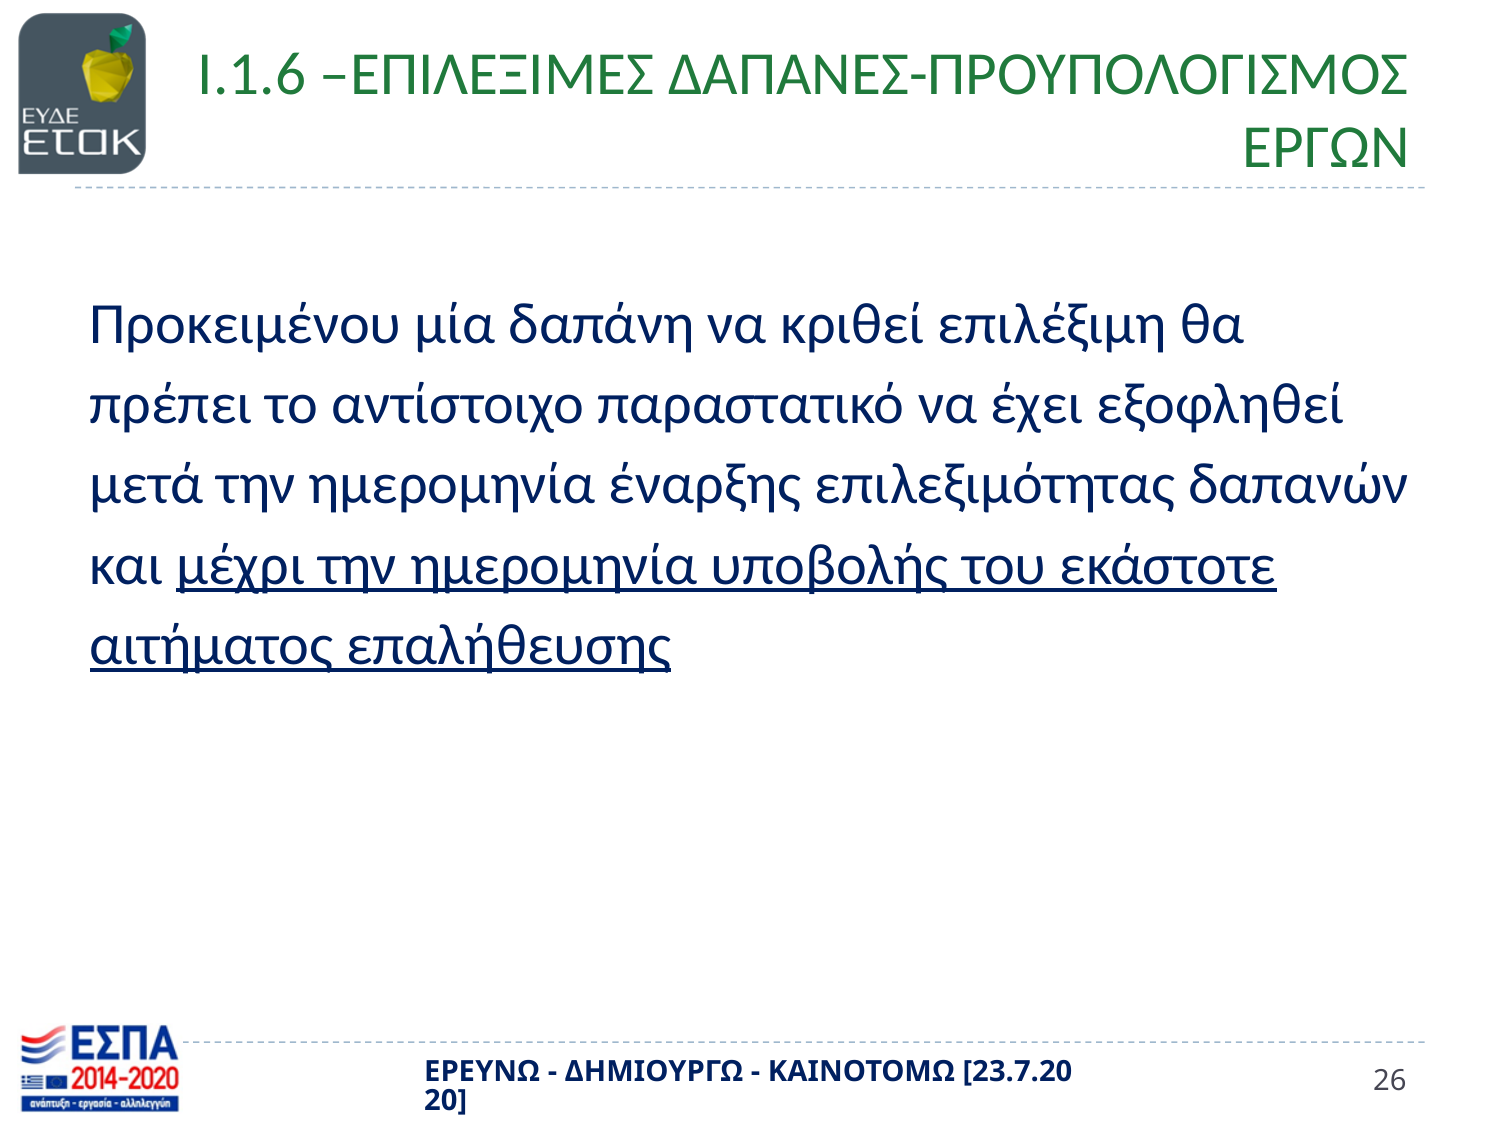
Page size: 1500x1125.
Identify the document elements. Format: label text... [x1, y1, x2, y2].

picture [17, 1023, 183, 1114]
title Ι.1.6 –ΕΠΙΛΕΞΙΜΕΣ ΔΑΠΑΝΕΣ-ΠΡΟΥΠΟΛΟΓΙΣΜΟΣ ΕΡΓΩΝ [183, 24, 1425, 188]
picture [0, 0, 180, 189]
footer ΕΡΕΥΝΩ - ΔΗΜΙΟΥΡΓΩ - ΚΑΙΝΟΤΟΜΩ [23.7.2020] [409, 1044, 1091, 1092]
slide_number 26 [1358, 1053, 1434, 1114]
list Προκειμένου μία δαπάνη να κριθεί επιλέξιμη θα πρέπει το αντίστοιχο παραστατικό να έχει εξοφληθεί μετά την ημερομηνία έναρξης επιλεξιμότητας δαπανών και μέχρι την ημερομηνία υποβολής του εκάστοτε αιτήματος επαλήθευσης [75, 267, 1425, 1010]
